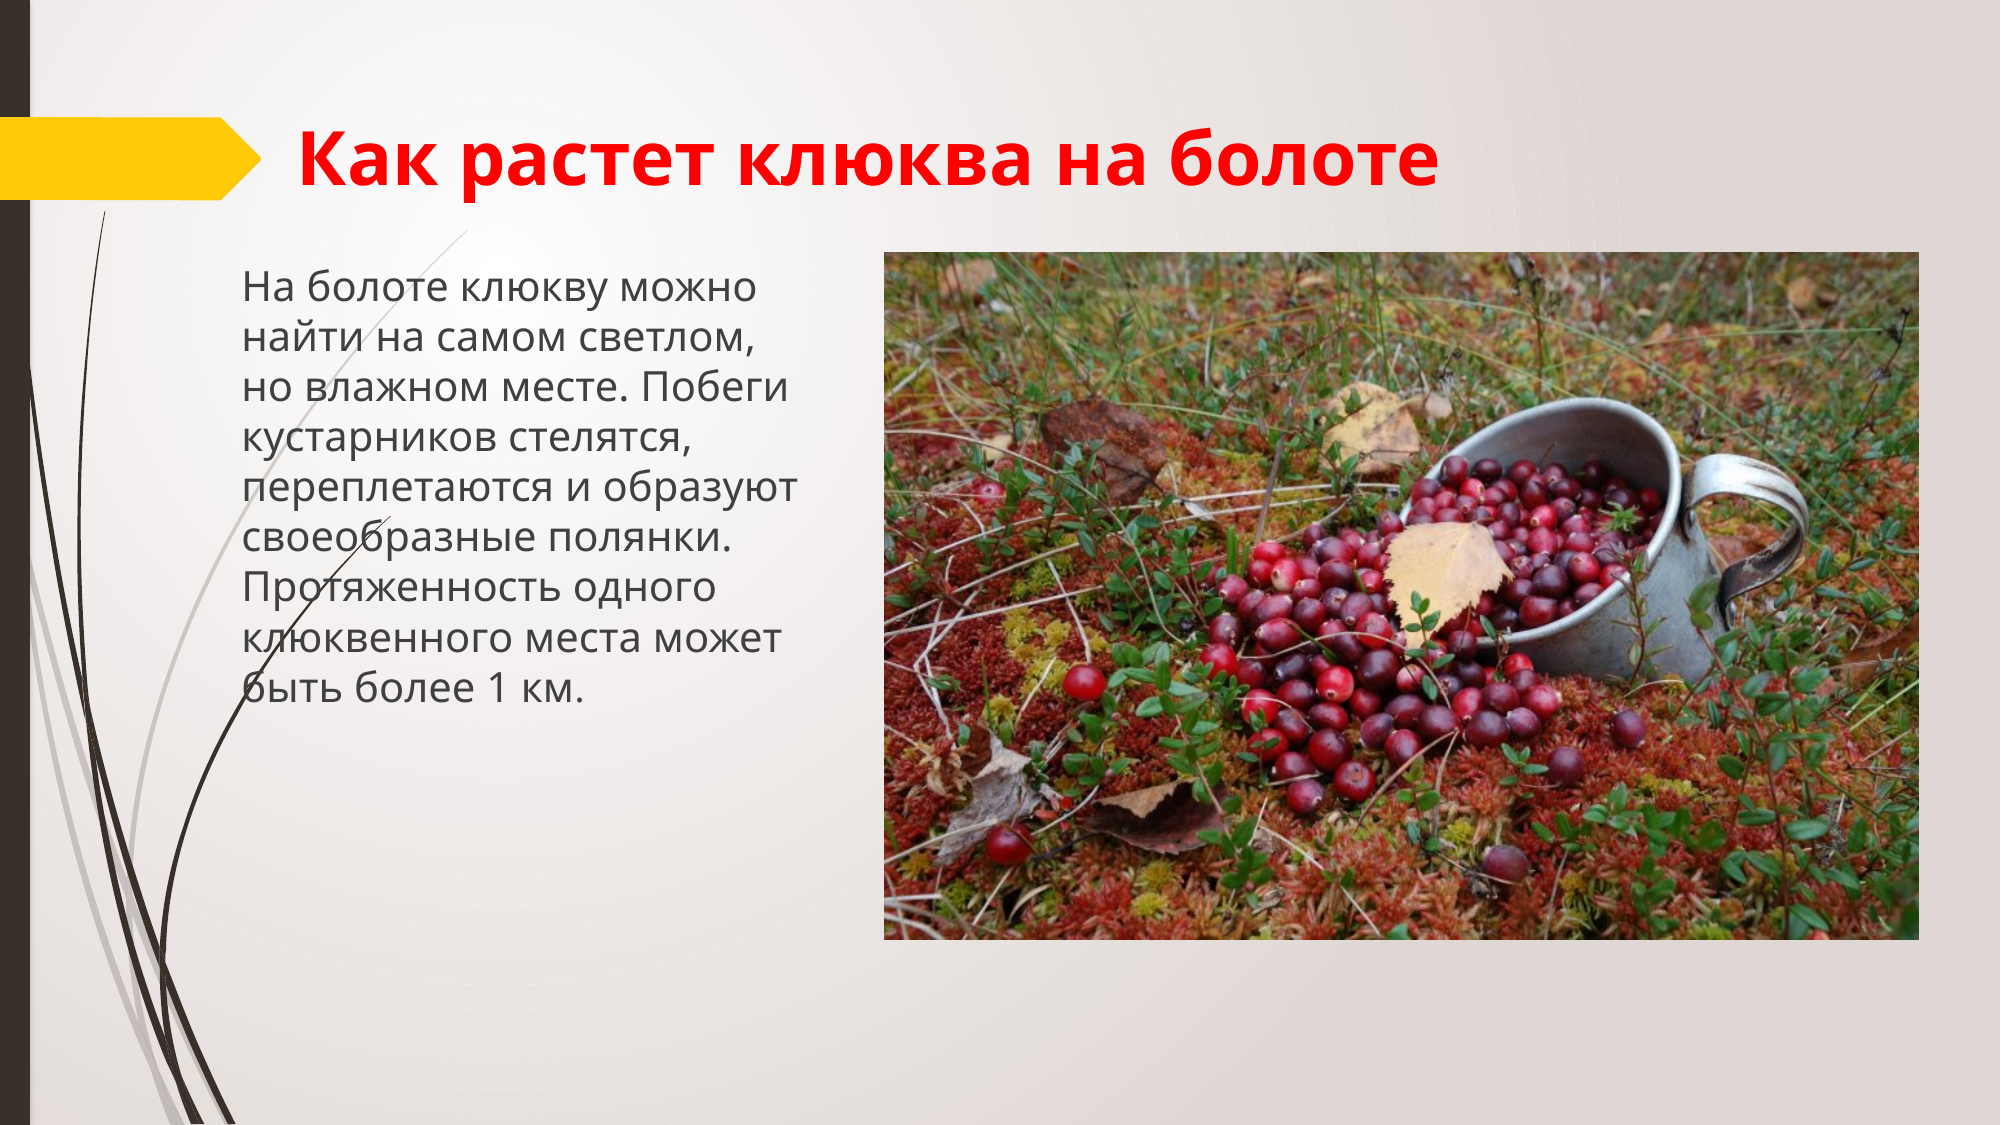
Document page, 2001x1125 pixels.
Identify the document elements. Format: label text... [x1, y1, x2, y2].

list На болоте клюкву можно найти на самом светлом, но влажном месте. Побеги кустарников стелятся, переплетаются и образуют своеобразные полянки. Протяженность одного клюквенного места может быть более 1 км. [226, 252, 830, 935]
title Как растет клюква на болоте [281, 102, 1888, 313]
picture [884, 251, 1920, 941]
